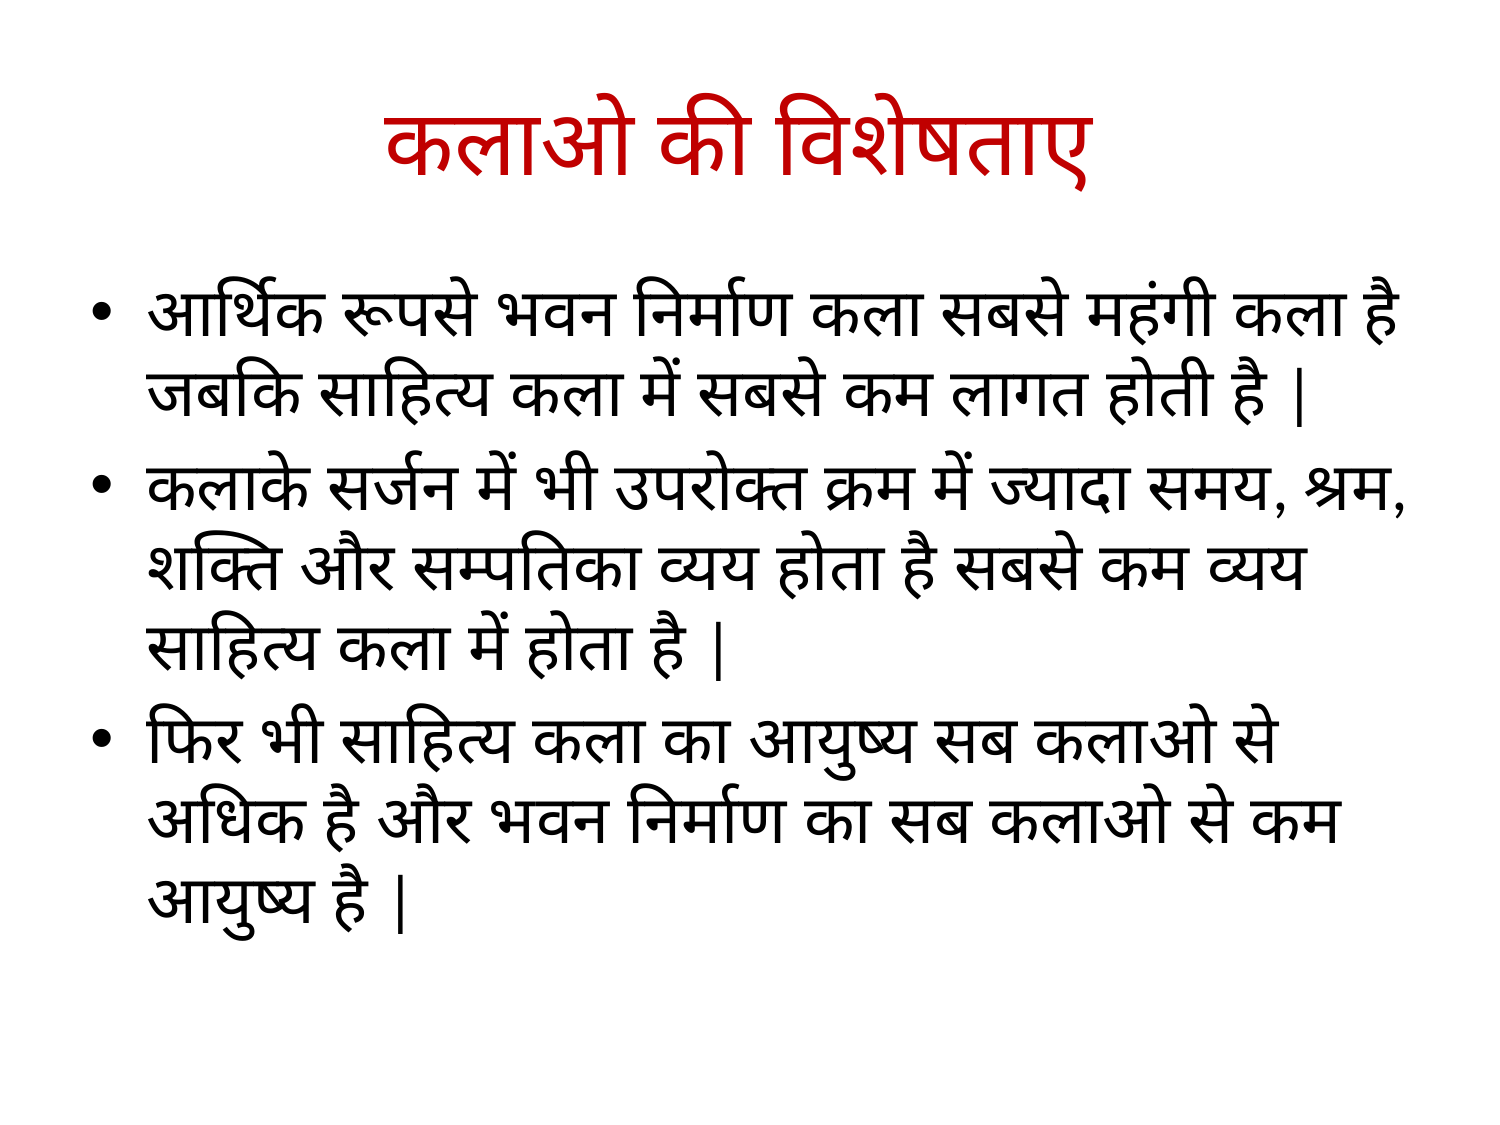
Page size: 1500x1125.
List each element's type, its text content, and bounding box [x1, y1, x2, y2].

title कलाओ की विशेषताए [75, 45, 1425, 233]
list आर्थिक रूपसे भवन निर्माण कला सबसे महंगी कला है जबकि साहित्य कला में सबसे कम लागत होती है | कलाके सर्जन में भी उपरोक्त क्रम में ज्यादा समय, श्रम, शक्ति और सम्पतिका व्यय होता है सबसे कम व्यय साहित्य कला में होता है | फिर भी साहित्य कला का आयुष्य सब कलाओ से अधिक है और भवन निर्माण का सब कलाओ से कम आयुष्य है | [75, 262, 1425, 1005]
